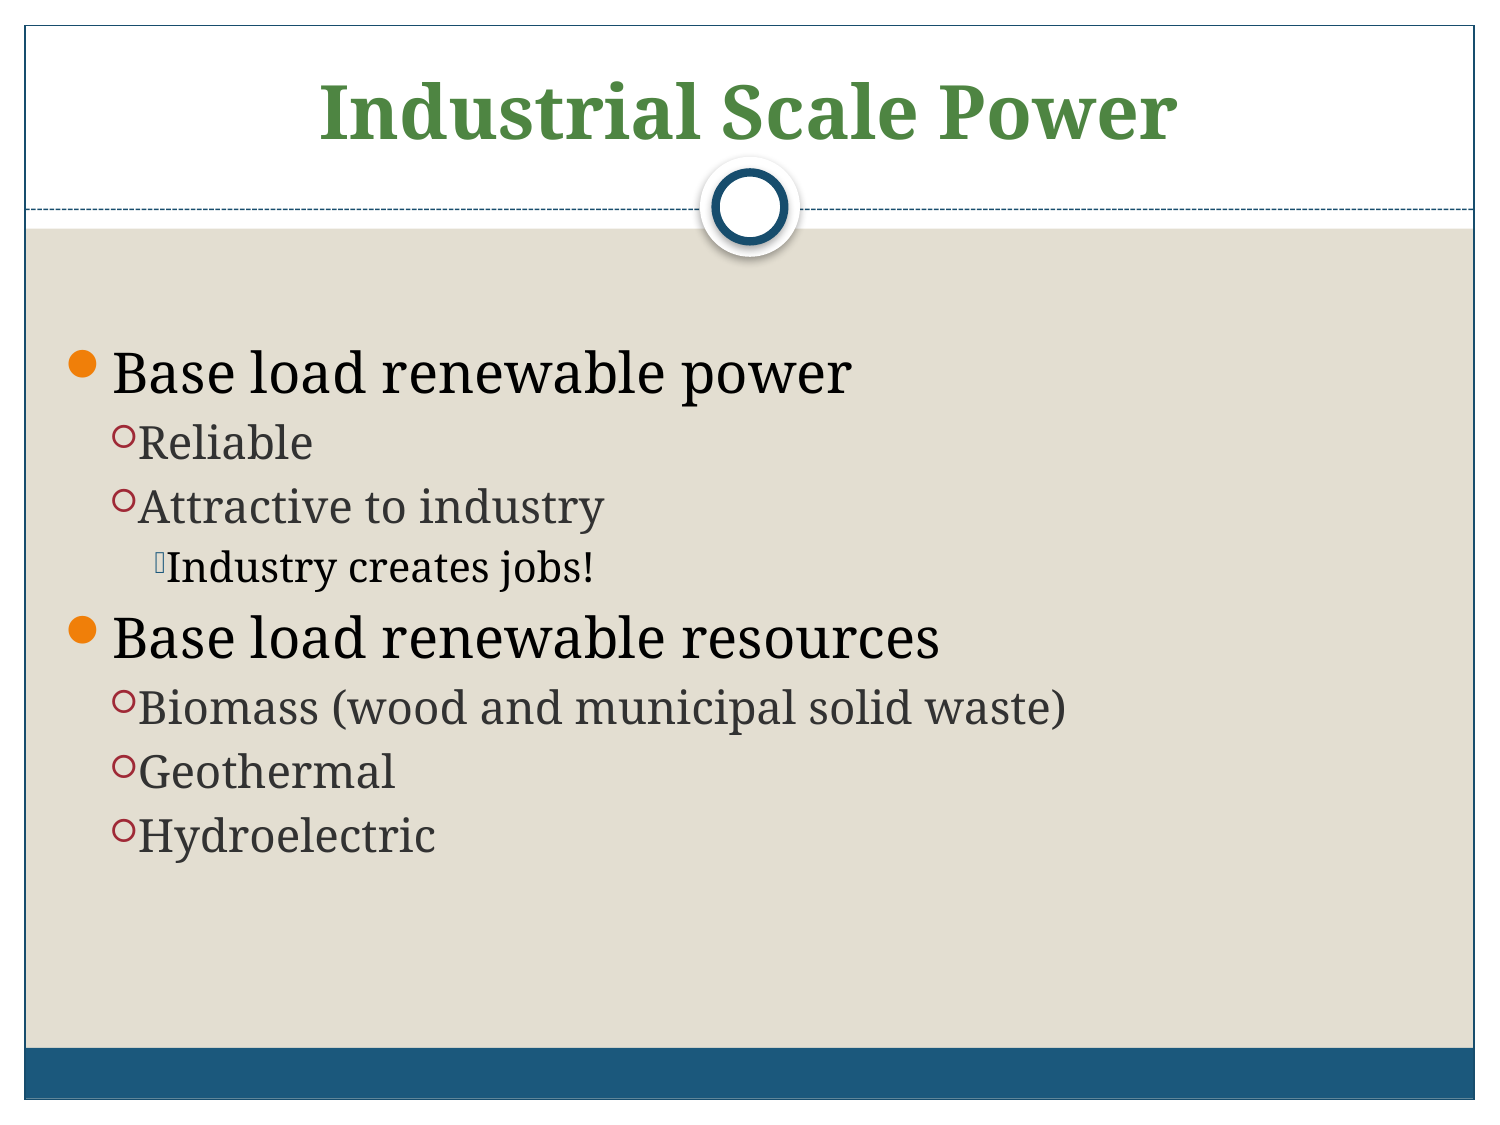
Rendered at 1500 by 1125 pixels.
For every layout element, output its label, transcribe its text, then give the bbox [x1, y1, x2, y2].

list Base load renewable power Reliable Attractive to industry Industry creates jobs! Base load renewable resources Biomass (wood and municipal solid waste) Geothermal Hydroelectric [49, 250, 1445, 1001]
title Industrial Scale Power [49, 37, 1450, 163]
